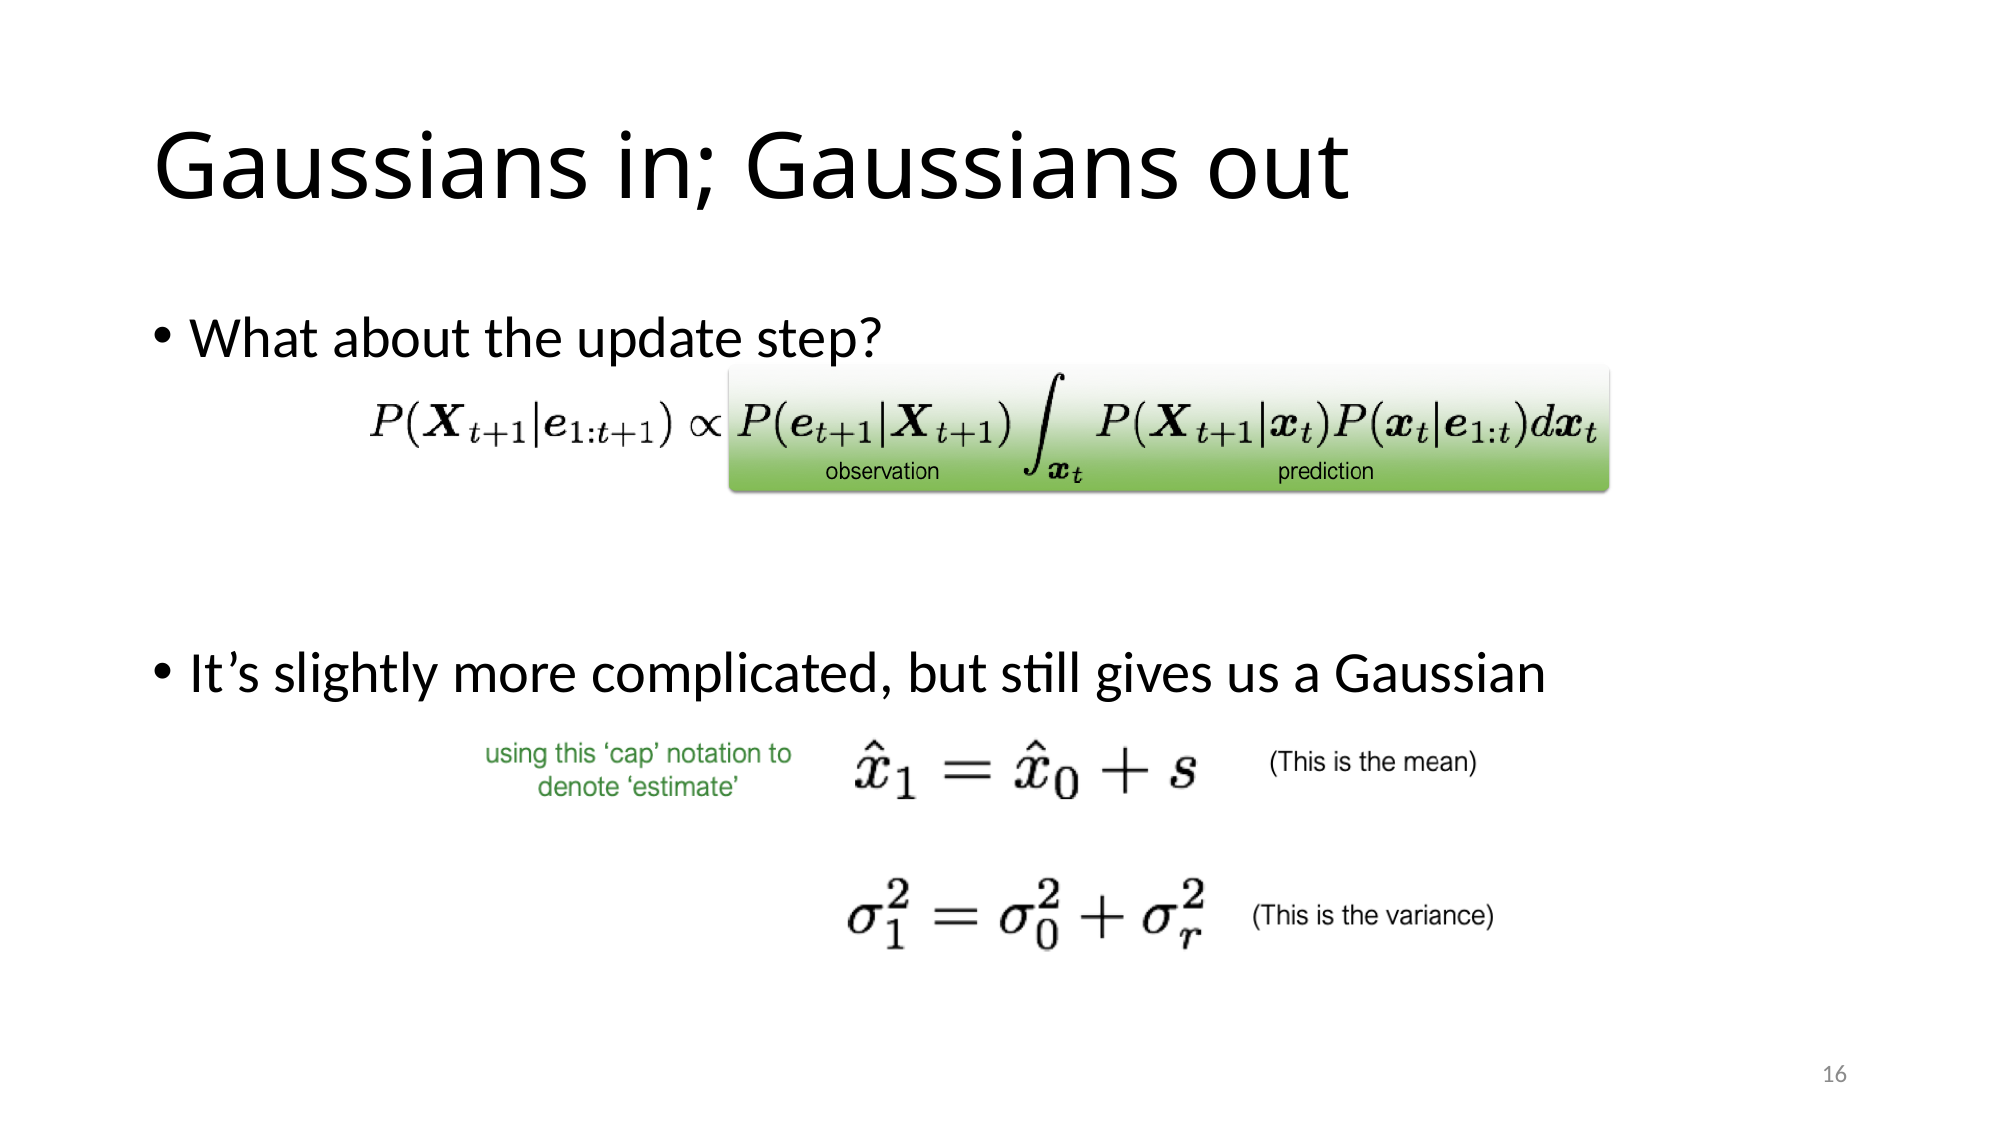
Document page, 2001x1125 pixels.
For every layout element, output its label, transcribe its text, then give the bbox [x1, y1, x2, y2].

picture [353, 340, 1629, 518]
slide_number 16 [1412, 1042, 1863, 1103]
picture [455, 702, 1545, 984]
list What about the update step? It’s slightly more complicated, but still gives us a Gaussian [137, 299, 1863, 1014]
title Gaussians in; Gaussians out [137, 59, 1863, 278]
